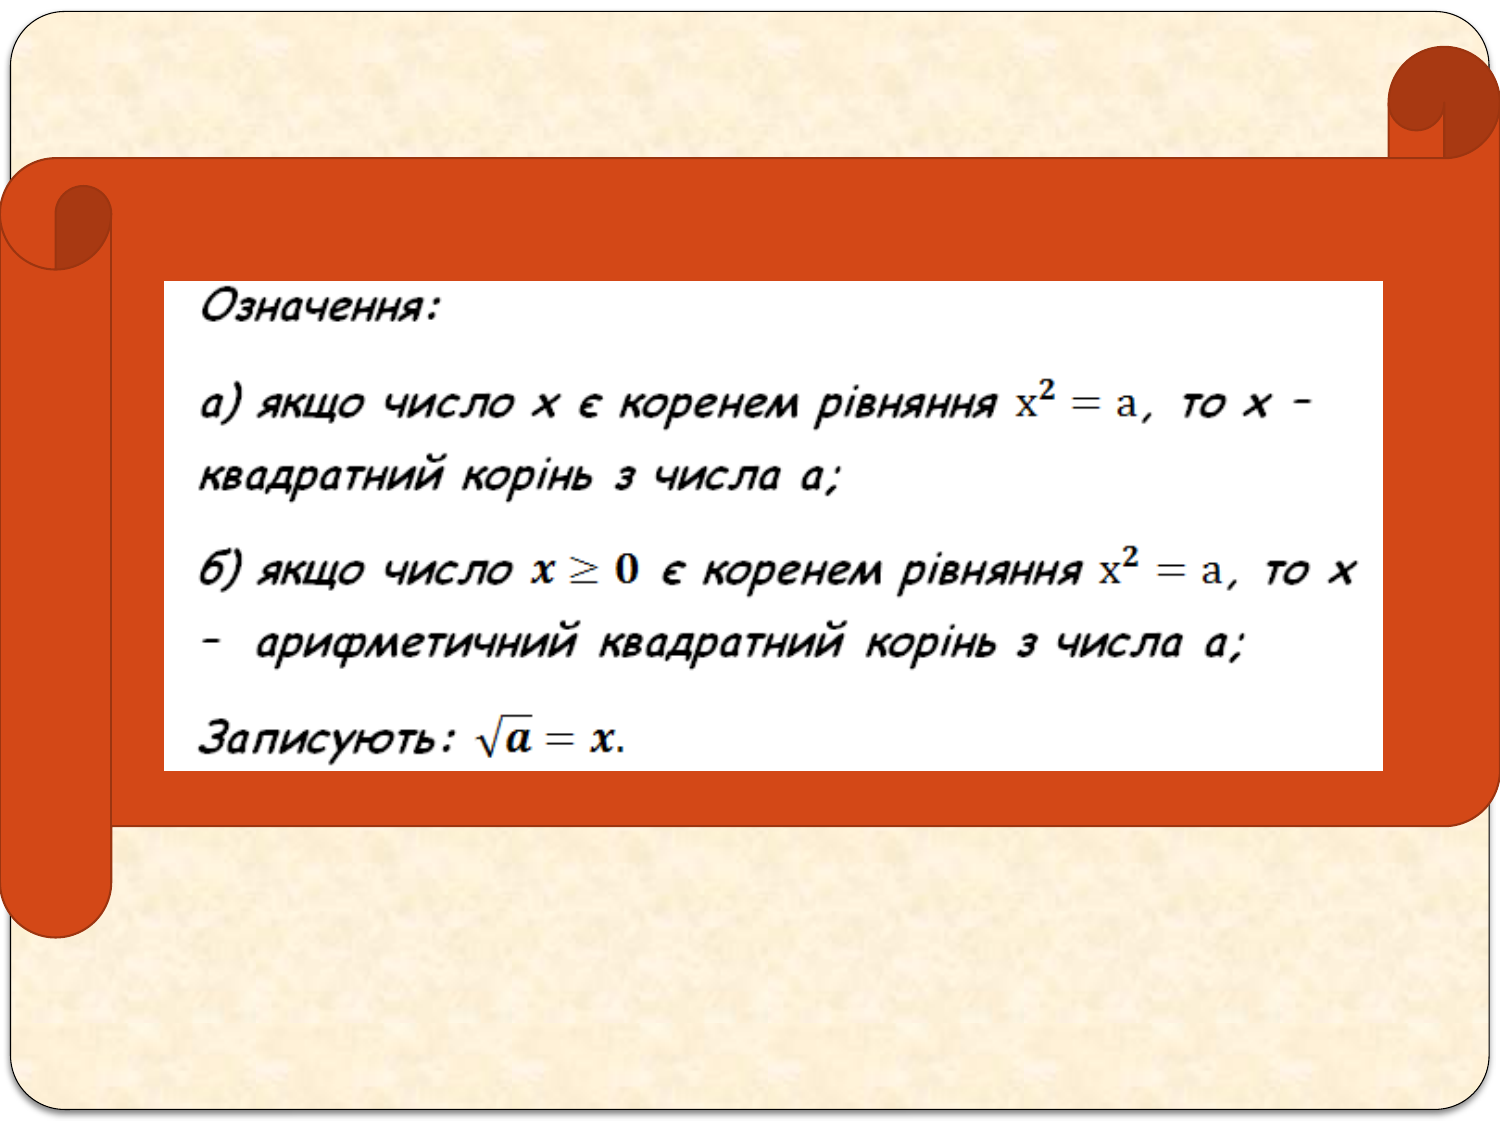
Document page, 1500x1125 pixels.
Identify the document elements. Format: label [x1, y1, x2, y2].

text_box [93, 58, 1407, 157]
picture [12, 12, 1488, 176]
text_box [0, 45, 1500, 939]
list [163, 280, 1383, 771]
picture [12, 808, 1488, 1108]
